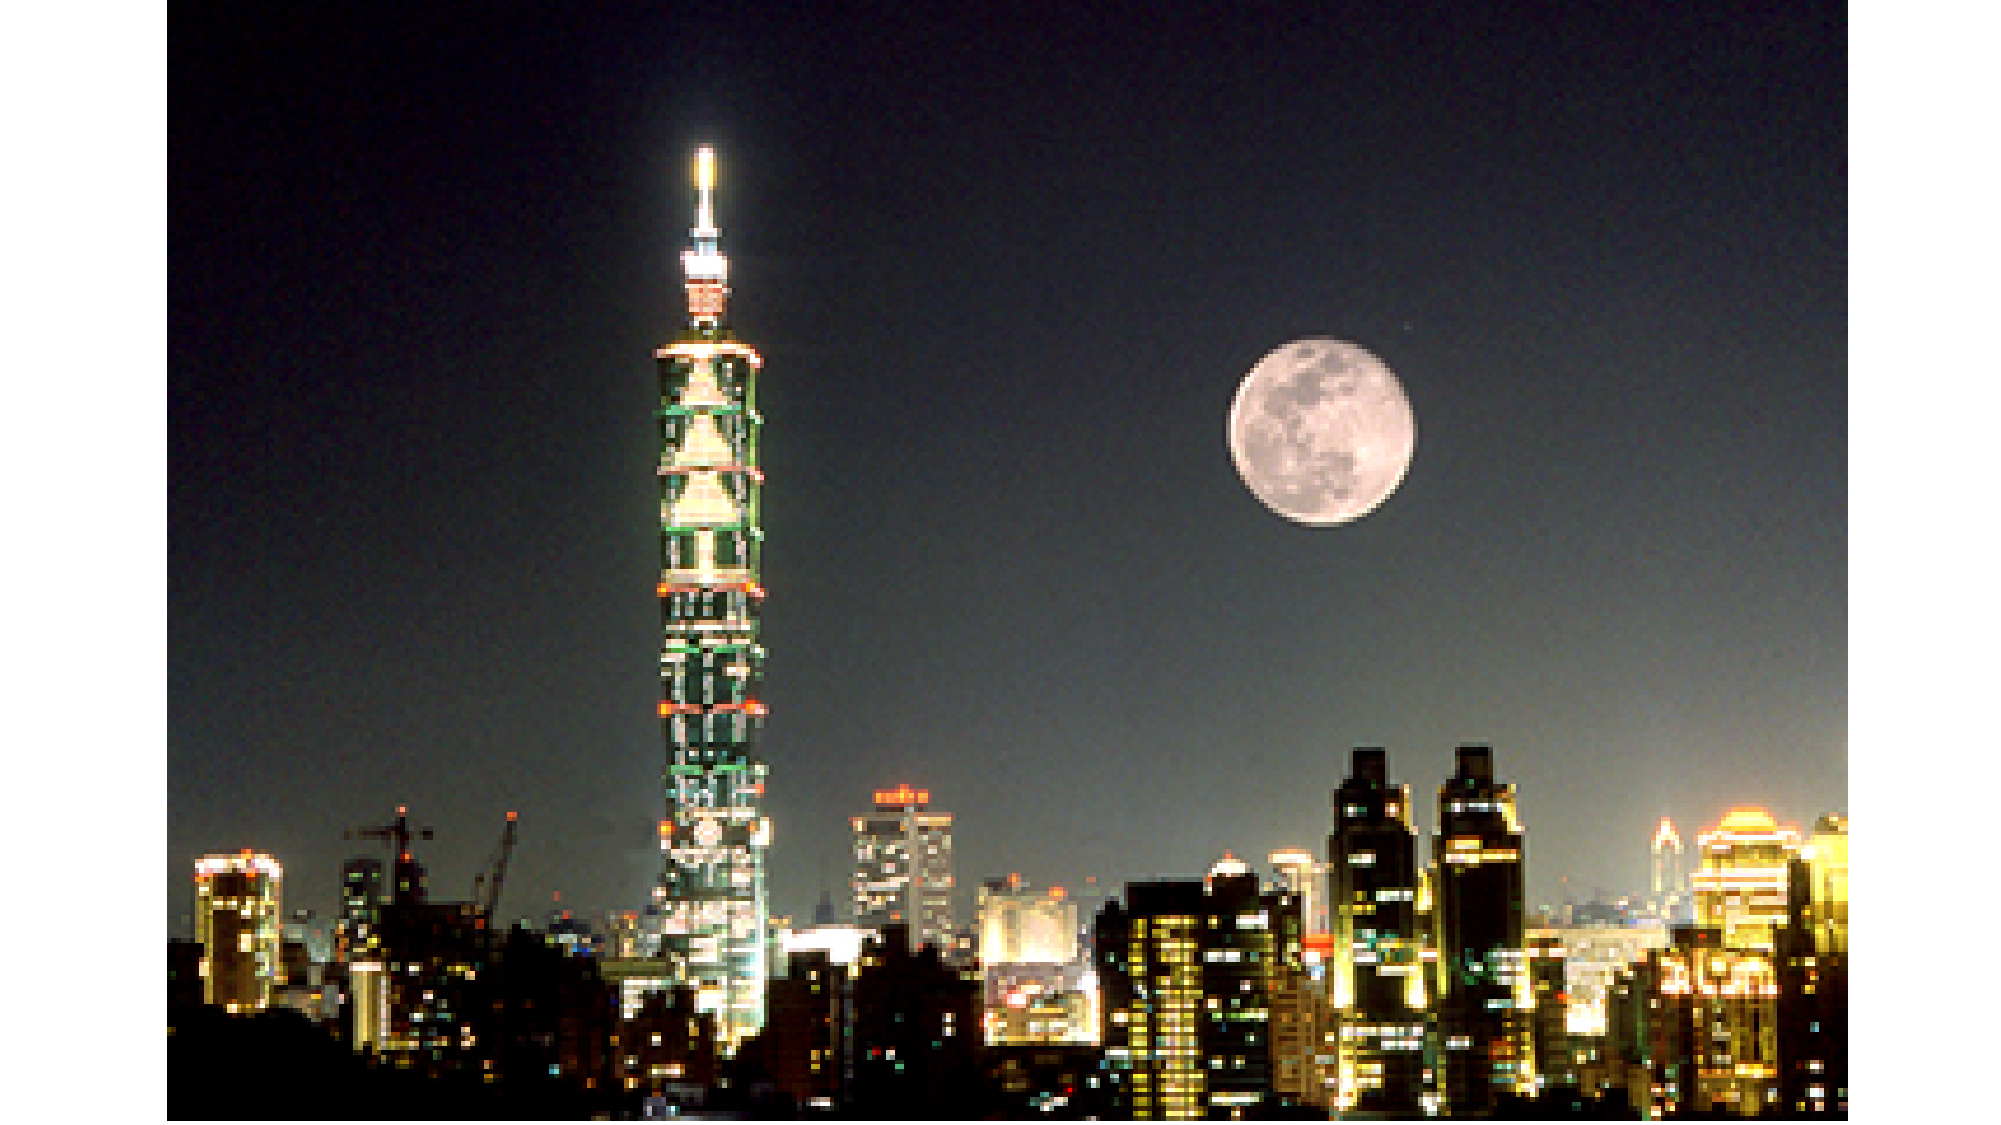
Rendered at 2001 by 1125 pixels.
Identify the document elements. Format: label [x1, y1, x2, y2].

picture [167, 0, 1848, 1121]
